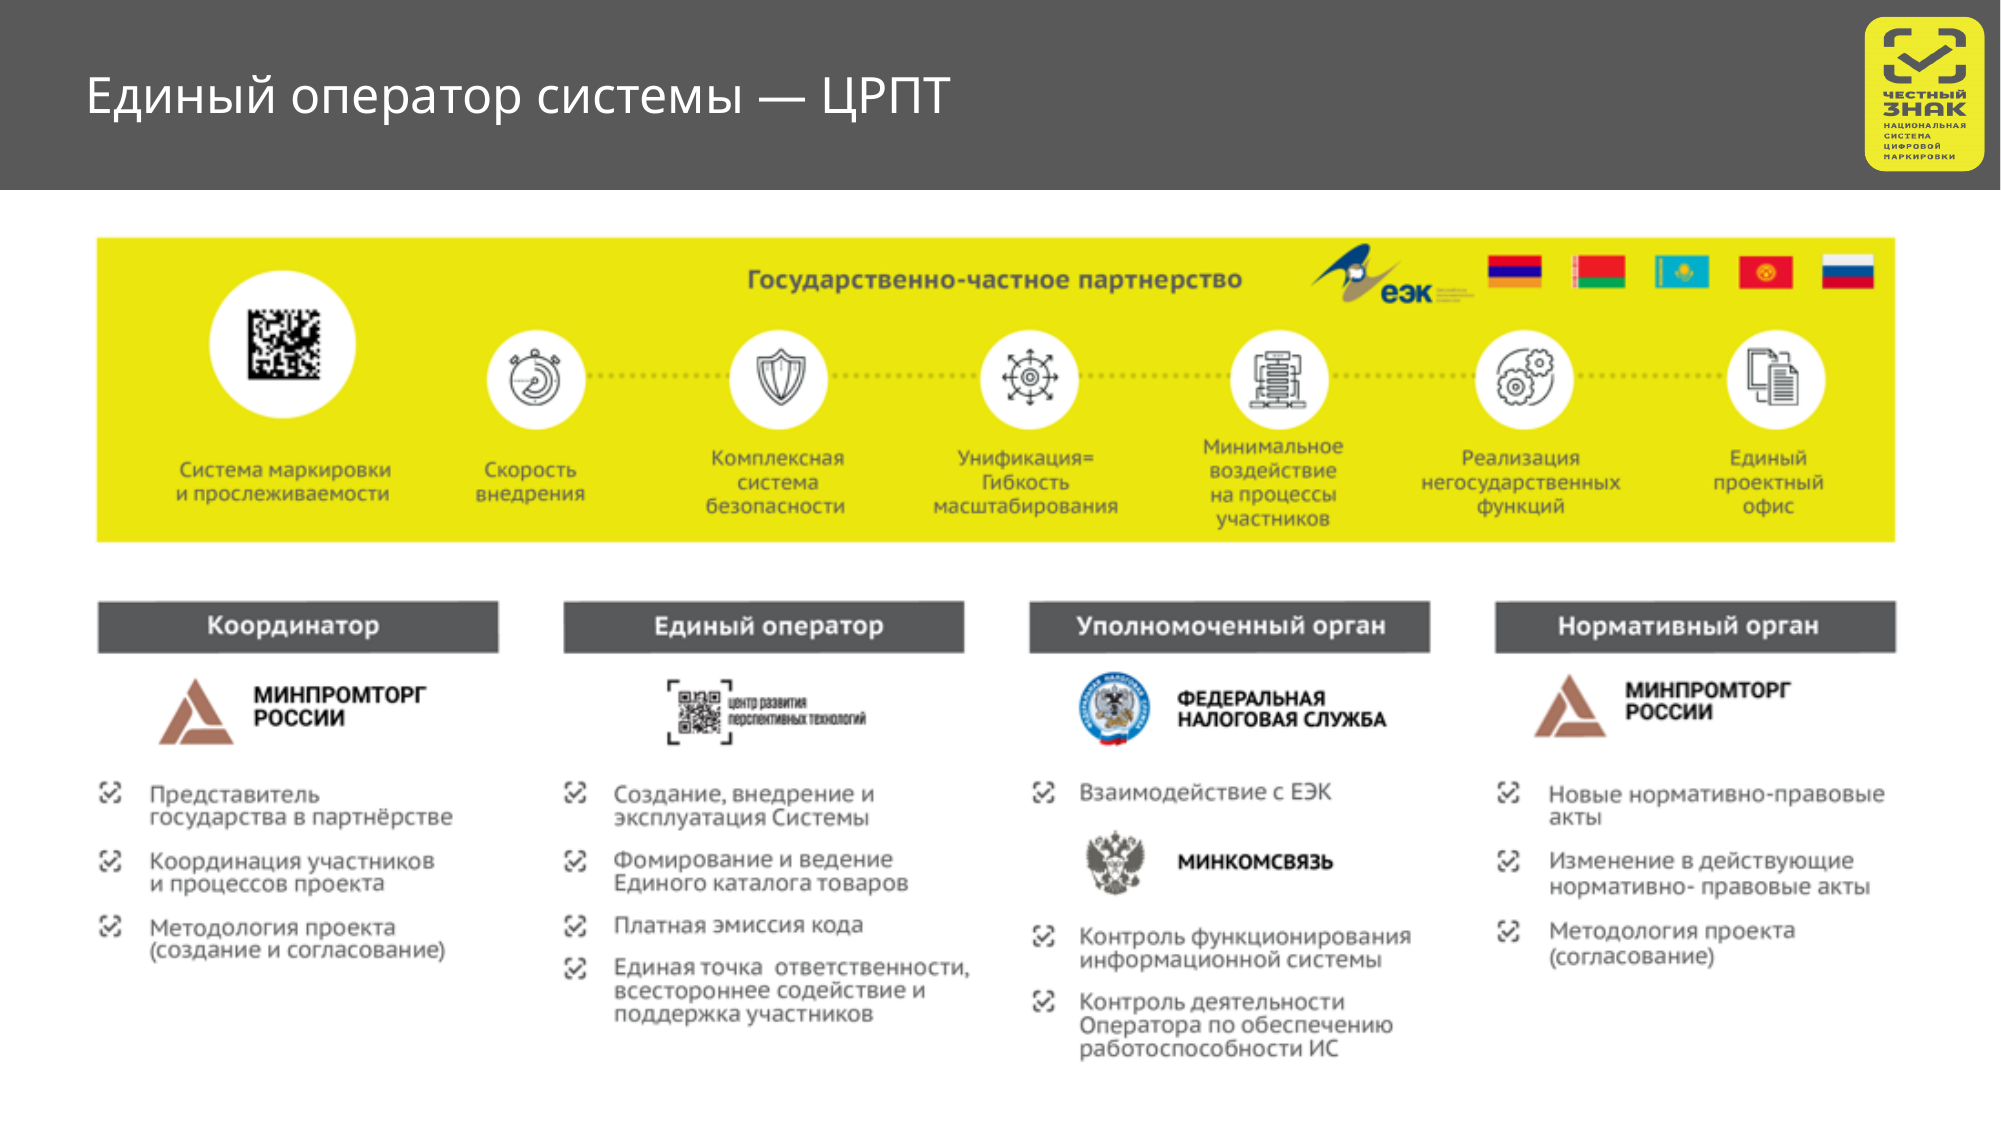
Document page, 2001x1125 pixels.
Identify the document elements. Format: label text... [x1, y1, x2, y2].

picture [88, 228, 1914, 1071]
text_box Единый оператор системы — ЦРПТ [85, 70, 1871, 125]
picture [1864, 16, 1985, 172]
